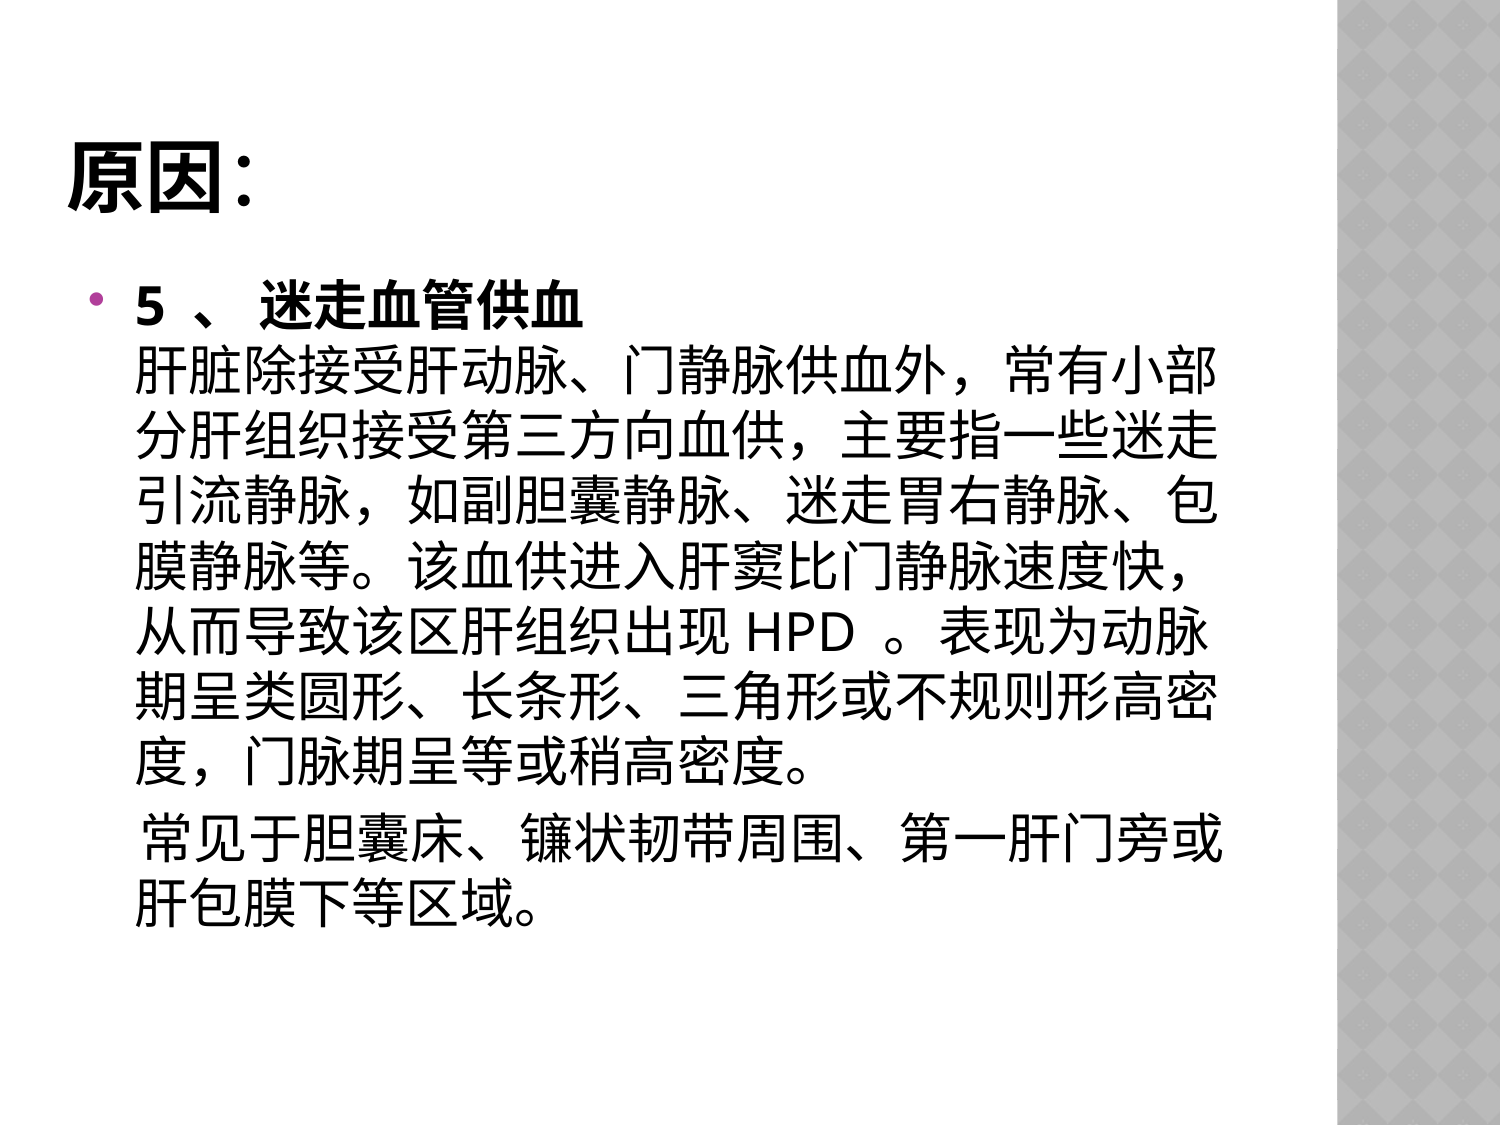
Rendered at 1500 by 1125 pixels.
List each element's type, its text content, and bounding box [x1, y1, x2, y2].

title 原因： [58, 35, 1247, 223]
list 5 、 迷走血管供血 肝脏除接受肝动脉、门静脉供血外，常有小部分肝组织接受第三方向血供，主要指一些迷走引流静脉，如副胆囊静脉、迷走胃右静脉、包膜静脉等。该血供进入肝窦比门静脉速度快，从而导致该区肝组织出现HPD 。表现为动脉期呈类圆形、长条形、三角形或不规则形高密度，门脉期呈等或稍高密度。 常见于胆囊床、镰状韧带周围、第一肝门旁或肝包膜下等区域。 [75, 264, 1263, 1059]
